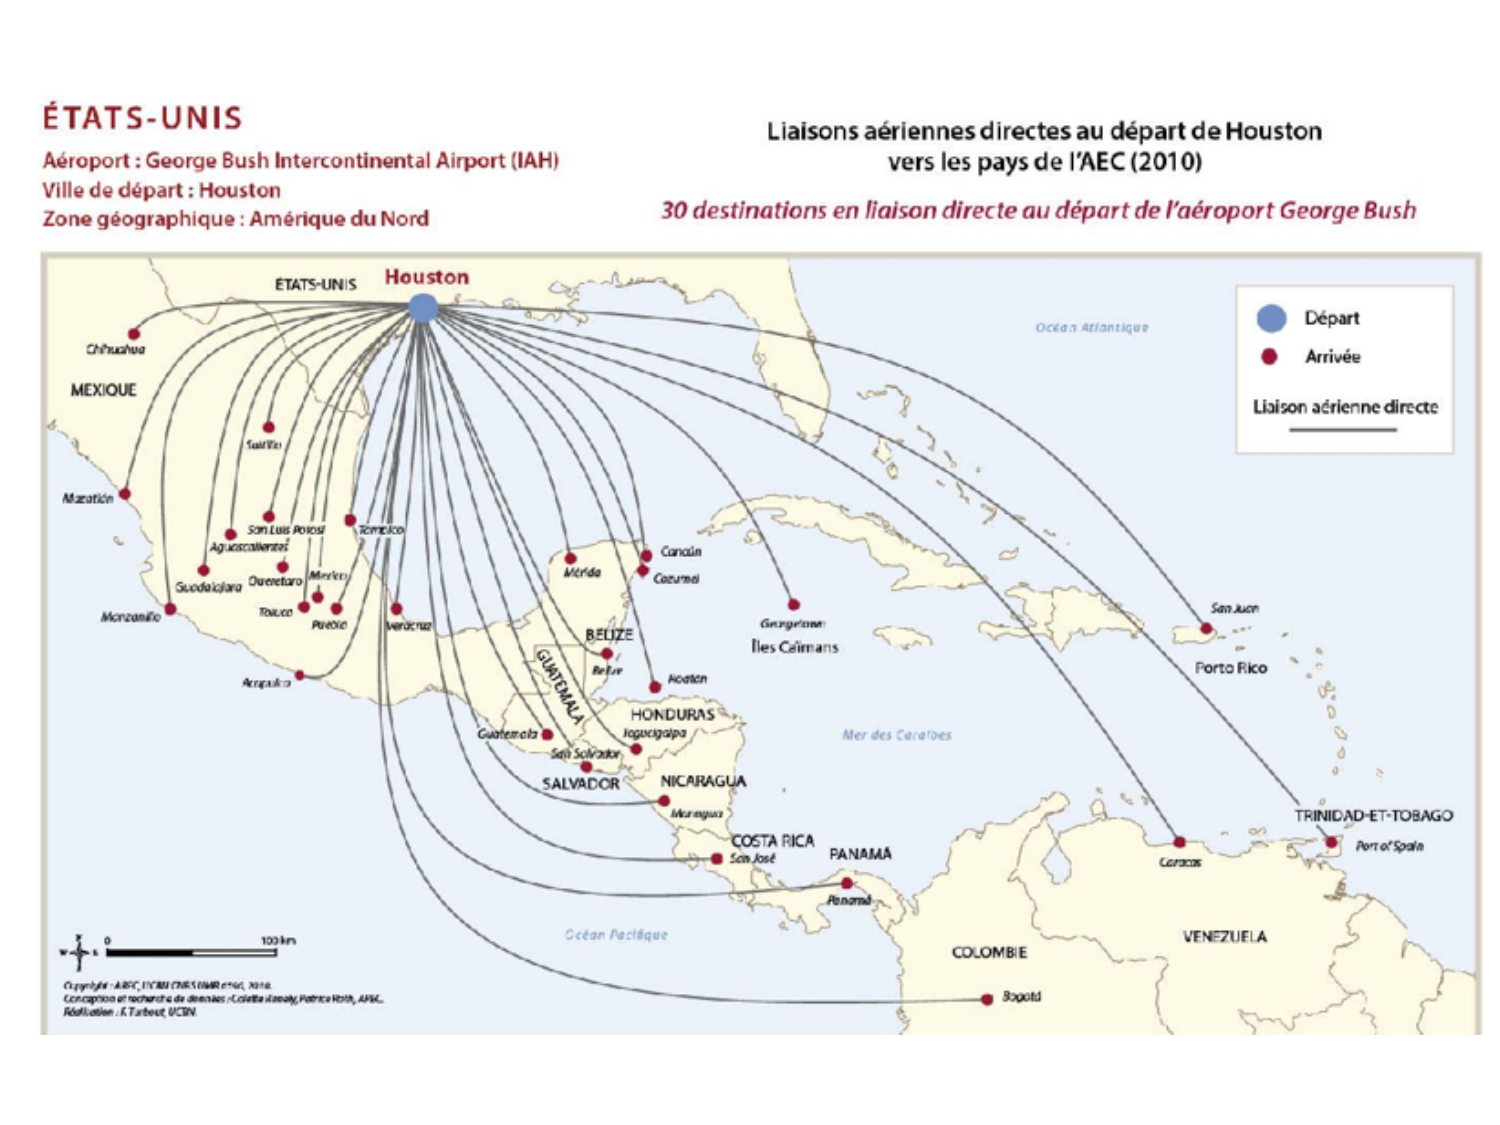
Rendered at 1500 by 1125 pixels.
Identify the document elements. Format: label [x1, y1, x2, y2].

picture [21, 95, 1488, 1035]
